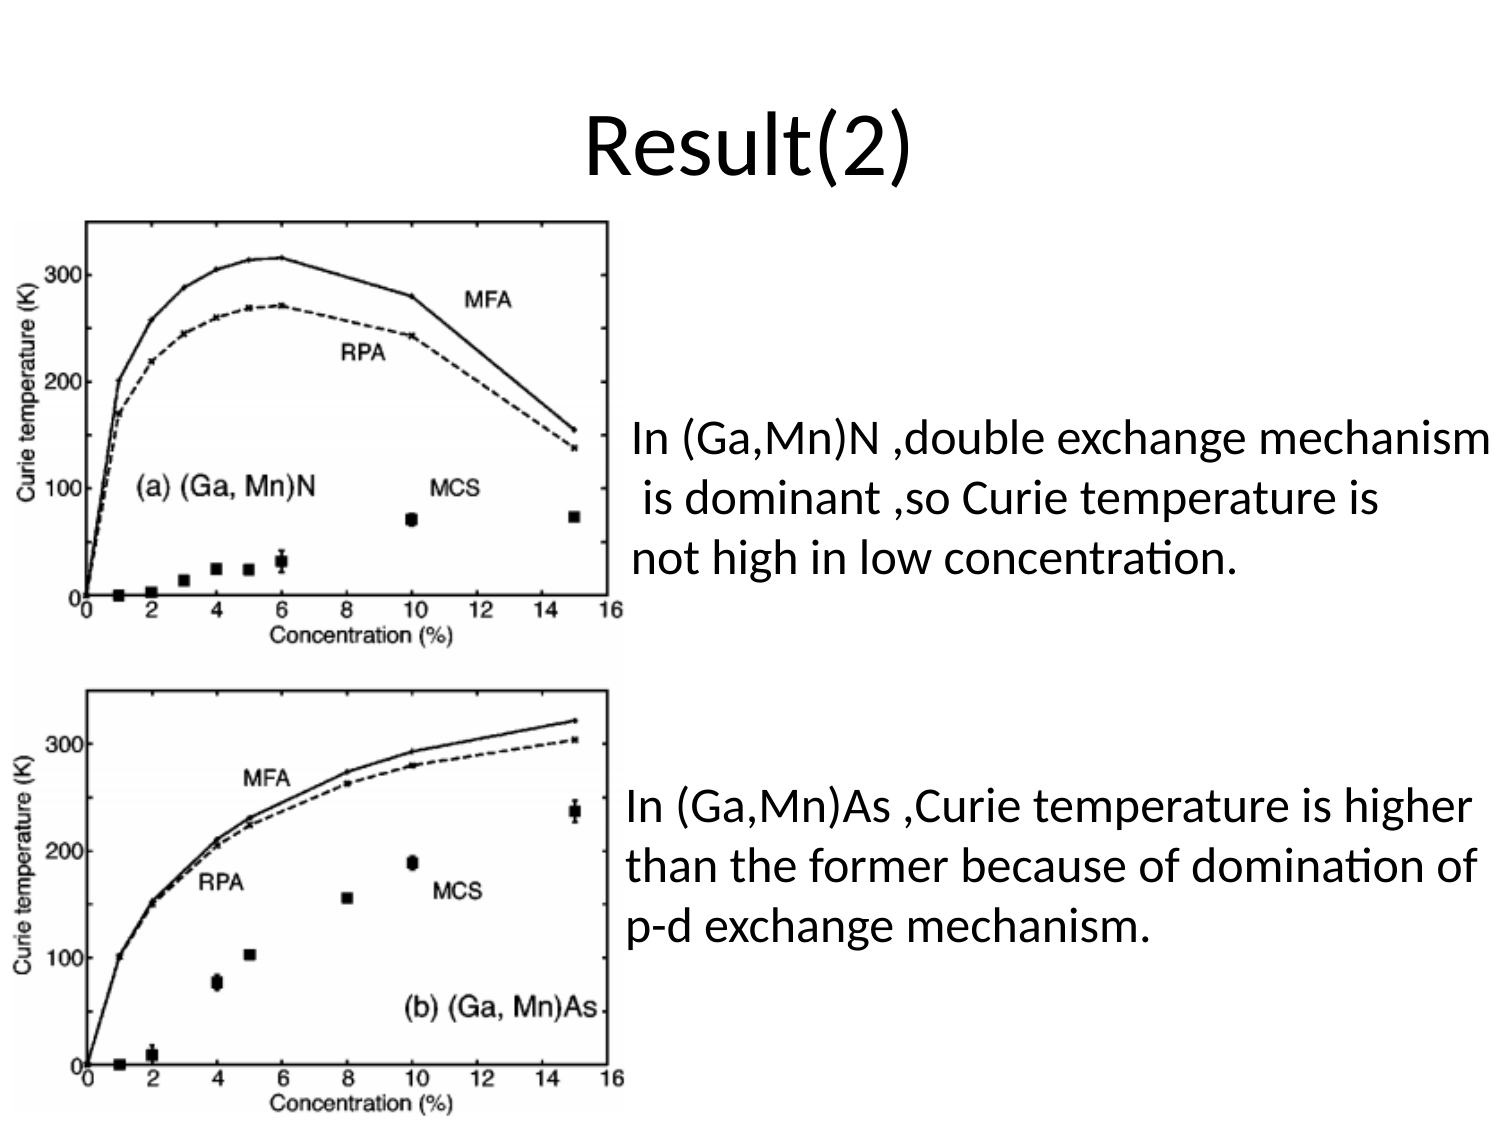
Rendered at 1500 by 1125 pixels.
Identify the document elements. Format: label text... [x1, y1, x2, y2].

title Result(2) [75, 45, 1425, 233]
text_box In (Ga,Mn)N ,double exchange mechanism is dominant ,so Curie temperature is not high in low concentration. [722, 396, 1500, 592]
text_box In (Ga,Mn)As ,Curie temperature is higher than the former because of domination of p-d exchange mechanism. [722, 765, 1500, 961]
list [0, 194, 718, 1125]
